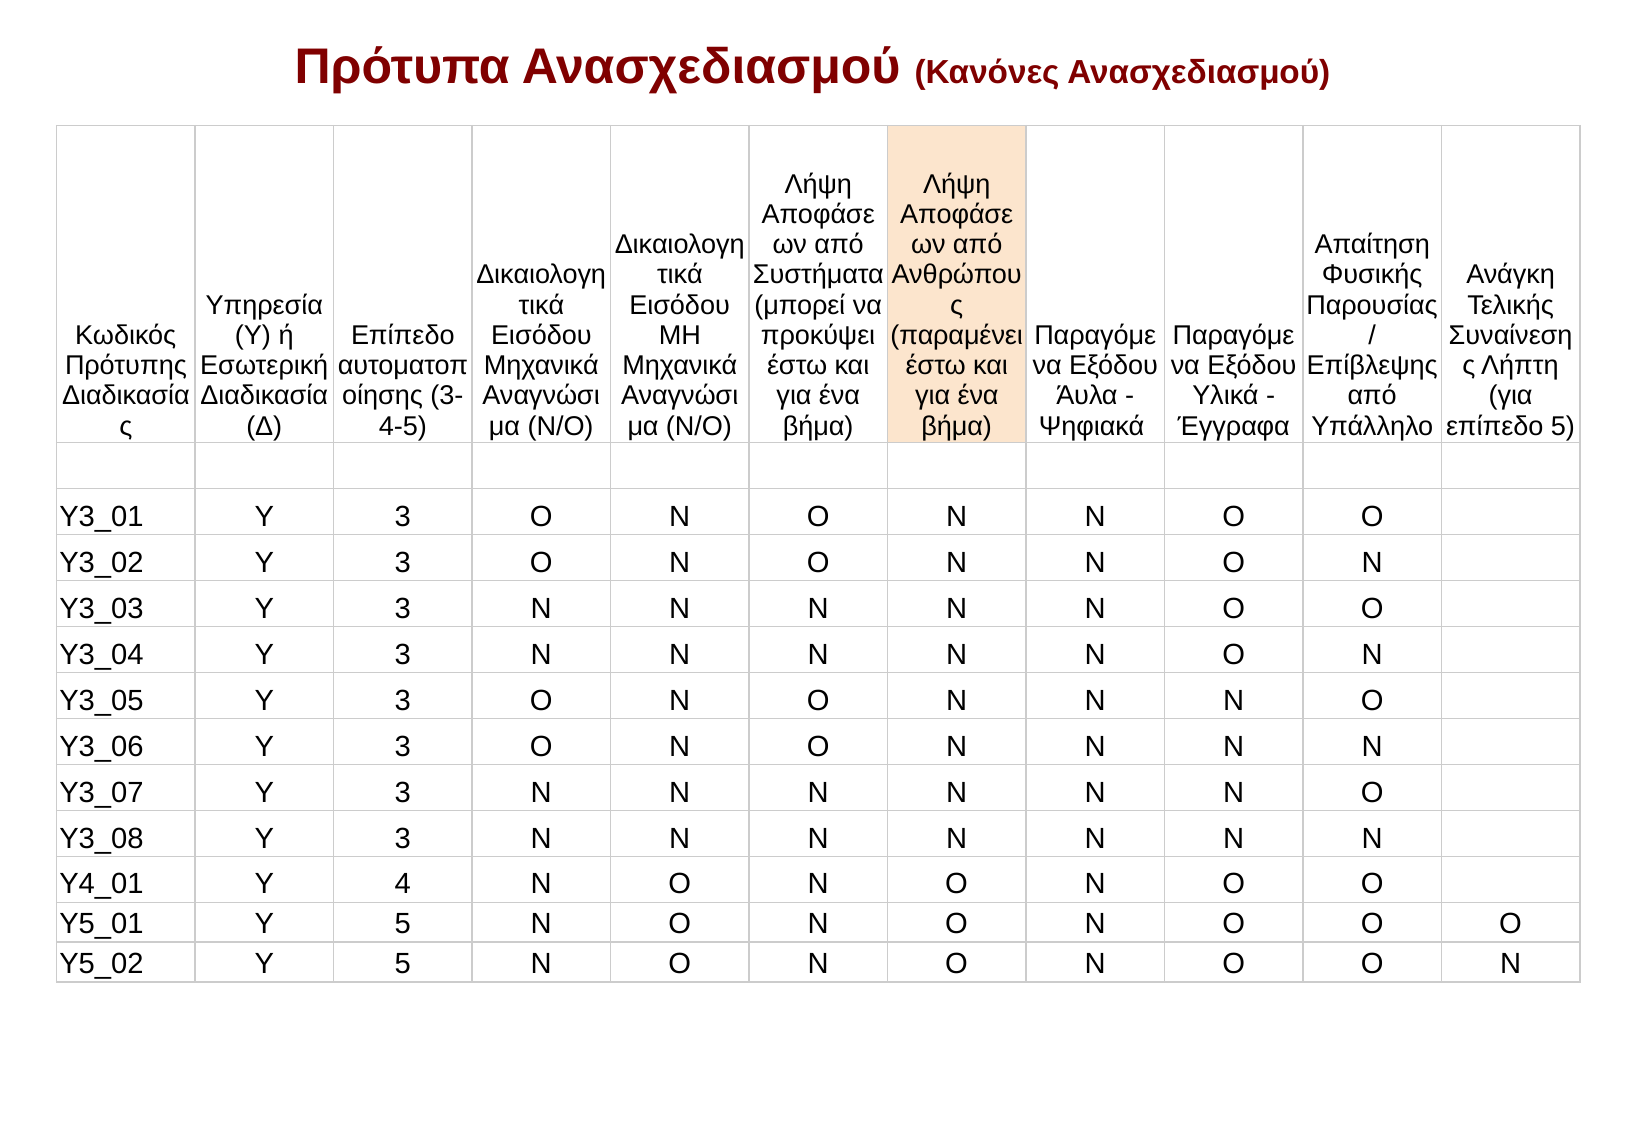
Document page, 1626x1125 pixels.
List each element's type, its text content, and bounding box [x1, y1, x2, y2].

table_cell Ν [1027, 943, 1164, 981]
table_cell [334, 443, 471, 488]
table_cell Ν [1165, 673, 1302, 718]
table_cell Ο [1165, 903, 1302, 941]
table_cell Ν [750, 765, 887, 810]
table_cell Ν [473, 903, 610, 941]
table_cell Ο [750, 489, 887, 534]
table_cell Ο [473, 719, 610, 764]
table_cell Ο [1304, 765, 1441, 810]
table_cell Ν [1027, 673, 1164, 718]
table_cell Ν [611, 811, 748, 856]
table_cell Ν [888, 627, 1025, 672]
table_cell Ο [888, 857, 1025, 902]
table_header Λήψη Αποφάσεων από Συστήματα (μπορεί να προκύψει έστω και για ένα βήμα) [750, 126, 887, 442]
table_cell Υ3_04 [57, 627, 194, 672]
table_cell Υ3_06 [57, 719, 194, 764]
table_cell Ν [888, 581, 1025, 626]
table_header Απαίτηση Φυσικής Παρουσίας / Επίβλεψης από Υπάλληλο [1304, 126, 1441, 442]
table_cell [888, 443, 1025, 488]
table_cell [1304, 443, 1441, 488]
table_cell Ο [1304, 903, 1441, 941]
table_cell Ν [1442, 943, 1579, 981]
table_cell [1442, 857, 1579, 902]
table_cell 5 [334, 903, 471, 941]
table_cell Ν [473, 765, 610, 810]
table_cell [1165, 443, 1302, 488]
table_cell Ν [888, 489, 1025, 534]
table_cell [1442, 535, 1579, 580]
table_cell Υ [196, 857, 333, 902]
table_cell [1442, 719, 1579, 764]
table_cell Ο [888, 943, 1025, 981]
table_cell Υ [196, 581, 333, 626]
table_cell Υ5_02 [57, 943, 194, 981]
table_cell [57, 443, 194, 488]
table_cell Ν [1027, 719, 1164, 764]
table_cell Ν [1027, 489, 1164, 534]
table_cell [1442, 443, 1579, 488]
table_cell Ν [1027, 627, 1164, 672]
table_cell Υ [196, 719, 333, 764]
table_cell Ν [473, 811, 610, 856]
table_cell Ν [888, 719, 1025, 764]
table_header Παραγόμενα Εξόδου Υλικά - Έγγραφα [1165, 126, 1302, 442]
table_cell [1442, 673, 1579, 718]
table_cell Ο [888, 903, 1025, 941]
table_cell Ν [1027, 857, 1164, 902]
table_cell [1442, 811, 1579, 856]
table_cell Ν [750, 943, 887, 981]
table_cell Ν [888, 535, 1025, 580]
table_cell 3 [334, 581, 471, 626]
table_cell [611, 443, 748, 488]
table_cell Ν [888, 765, 1025, 810]
table_cell [1027, 443, 1164, 488]
table_cell 3 [334, 489, 471, 534]
table_cell Υ3_05 [57, 673, 194, 718]
table_header Επίπεδο αυτοματοποίησης (3-4-5) [334, 126, 471, 442]
table_header Παραγόμενα Εξόδου Άυλα - Ψηφιακά [1027, 126, 1164, 442]
table_cell Ο [1442, 903, 1579, 941]
table_cell Ο [611, 857, 748, 902]
table_cell Υ [196, 673, 333, 718]
table_cell Ν [1027, 765, 1164, 810]
table_cell Ν [1027, 903, 1164, 941]
table_cell Ν [473, 627, 610, 672]
table_cell Ο [1304, 857, 1441, 902]
table_header Δικαιολογητικά Εισόδου ΜΗ Μηχανικά Αναγνώσιμα (Ν/Ο) [611, 126, 748, 442]
table_cell 5 [334, 943, 471, 981]
table_cell Υ [196, 627, 333, 672]
table_cell Υ [196, 765, 333, 810]
table_cell Ο [1165, 943, 1302, 981]
table_cell Υ3_08 [57, 811, 194, 856]
table_header Λήψη Αποφάσεων από Ανθρώπους (παραμένει έστω και για ένα βήμα) [888, 126, 1025, 442]
table_cell Ν [611, 535, 748, 580]
table_cell Ν [750, 857, 887, 902]
table_cell Ν [888, 811, 1025, 856]
table_cell Ο [1165, 489, 1302, 534]
table_cell Ο [1165, 581, 1302, 626]
table_cell Ν [750, 811, 887, 856]
table_cell Υ [196, 943, 333, 981]
table_cell 3 [334, 535, 471, 580]
table_cell Ν [1027, 535, 1164, 580]
table_cell Ν [1165, 765, 1302, 810]
table_cell Ν [473, 857, 610, 902]
table_cell Ν [888, 673, 1025, 718]
table_cell Ο [750, 719, 887, 764]
table_cell Υ [196, 489, 333, 534]
table_cell Ν [1027, 811, 1164, 856]
table_cell 3 [334, 627, 471, 672]
table_cell [473, 443, 610, 488]
table_cell Υ4_01 [57, 857, 194, 902]
table_cell Ο [611, 903, 748, 941]
table_cell Ο [1165, 857, 1302, 902]
table_cell Υ3_02 [57, 535, 194, 580]
table_cell Ο [750, 673, 887, 718]
table_cell Ν [473, 581, 610, 626]
table_cell 3 [334, 765, 471, 810]
table_cell Ο [473, 489, 610, 534]
table_cell Ο [1304, 489, 1441, 534]
table_cell Ν [611, 765, 748, 810]
table_cell Ο [611, 943, 748, 981]
table_cell Ν [611, 719, 748, 764]
table_cell Ν [611, 581, 748, 626]
table_cell Ο [473, 535, 610, 580]
table_header Κωδικός Πρότυπης Διαδικασίας [57, 126, 194, 442]
table_cell Ν [1304, 627, 1441, 672]
table_cell Ν [1165, 811, 1302, 856]
table_cell Υ [196, 903, 333, 941]
table_cell [1442, 627, 1579, 672]
table_cell Ν [1027, 581, 1164, 626]
table_cell Ο [1304, 581, 1441, 626]
table_cell Ο [1165, 535, 1302, 580]
table_cell [750, 443, 887, 488]
table_header Υπηρεσία (Υ) ή Εσωτερική Διαδικασία (Δ) [196, 126, 333, 442]
title Πρότυπα Ανασχεδιασμού (Κανόνες Ανασχεδιασμού) [21, 12, 1604, 114]
table_cell Ο [1304, 943, 1441, 981]
table_cell Υ3_01 [57, 489, 194, 534]
table_cell Ο [1165, 627, 1302, 672]
table_header Δικαιολογητικά Εισόδου Μηχανικά Αναγνώσιμα (Ν/Ο) [473, 126, 610, 442]
table_cell Ο [750, 535, 887, 580]
table_cell Υ3_07 [57, 765, 194, 810]
table_cell 3 [334, 719, 471, 764]
table_cell Υ [196, 535, 333, 580]
table_cell [1442, 489, 1579, 534]
table_header Ανάγκη Τελικής Συναίνεσης Λήπτη (για επίπεδο 5) [1442, 126, 1579, 442]
table_cell Ν [611, 489, 748, 534]
table_cell Ο [1304, 673, 1441, 718]
table_cell Ν [750, 581, 887, 626]
table_cell Υ5_01 [57, 903, 194, 941]
table_cell Ν [473, 943, 610, 981]
table_cell Ν [1165, 719, 1302, 764]
table_cell [1442, 581, 1579, 626]
table_cell Ν [1304, 719, 1441, 764]
table_cell Ν [1304, 811, 1441, 856]
table_cell Ν [611, 673, 748, 718]
table_cell 4 [334, 857, 471, 902]
table_cell [196, 443, 333, 488]
table_cell Υ [196, 811, 333, 856]
table_cell Ν [750, 627, 887, 672]
table_cell Ν [1304, 535, 1441, 580]
table_cell Υ3_03 [57, 581, 194, 626]
table_cell Ο [473, 673, 610, 718]
table_cell Ν [750, 903, 887, 941]
table_cell Ν [611, 627, 748, 672]
table_cell [1442, 765, 1579, 810]
table_cell 3 [334, 673, 471, 718]
table_cell 3 [334, 811, 471, 856]
